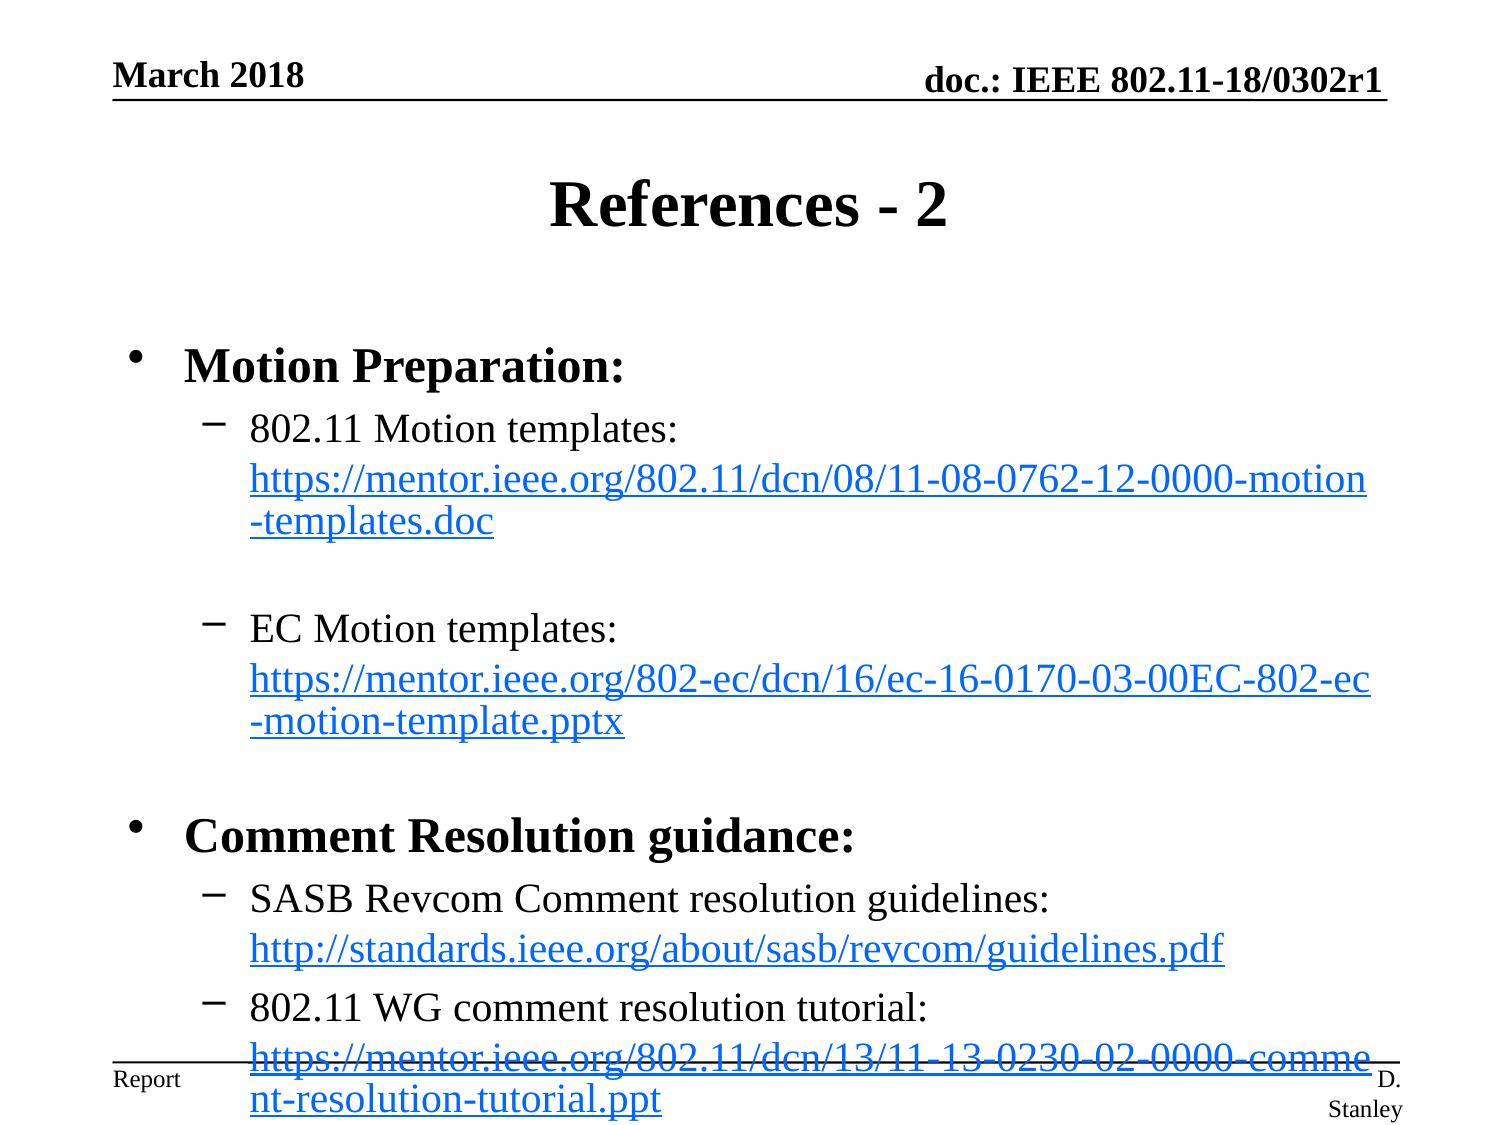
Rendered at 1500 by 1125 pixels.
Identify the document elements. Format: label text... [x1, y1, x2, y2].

footer D. Stanley, HP Enterprise [1324, 1061, 1402, 1093]
title References - 2 [112, 112, 1388, 288]
list Motion Preparation: 802.11 Motion templates: https://mentor.ieee.org/802.11/dcn/08/11-08-0762-12-0000-motion-templates.doc EC Motion templates: https://mentor.ieee.org/802-ec/dcn/16/ec-16-0170-03-00EC-802-ec-motion-template.pptx Comment Resolution guidance: SASB Revcom Comment resolution guidelines: http://standards.ieee.org/about/sasb/revcom/guidelines.pdf 802.11 WG comment resolution tutorial: https://mentor.ieee.org/802.11/dcn/13/11-13-0230-02-0000-comment-resolution-tutorial.ppt [112, 324, 1388, 1001]
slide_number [112, 49, 401, 96]
